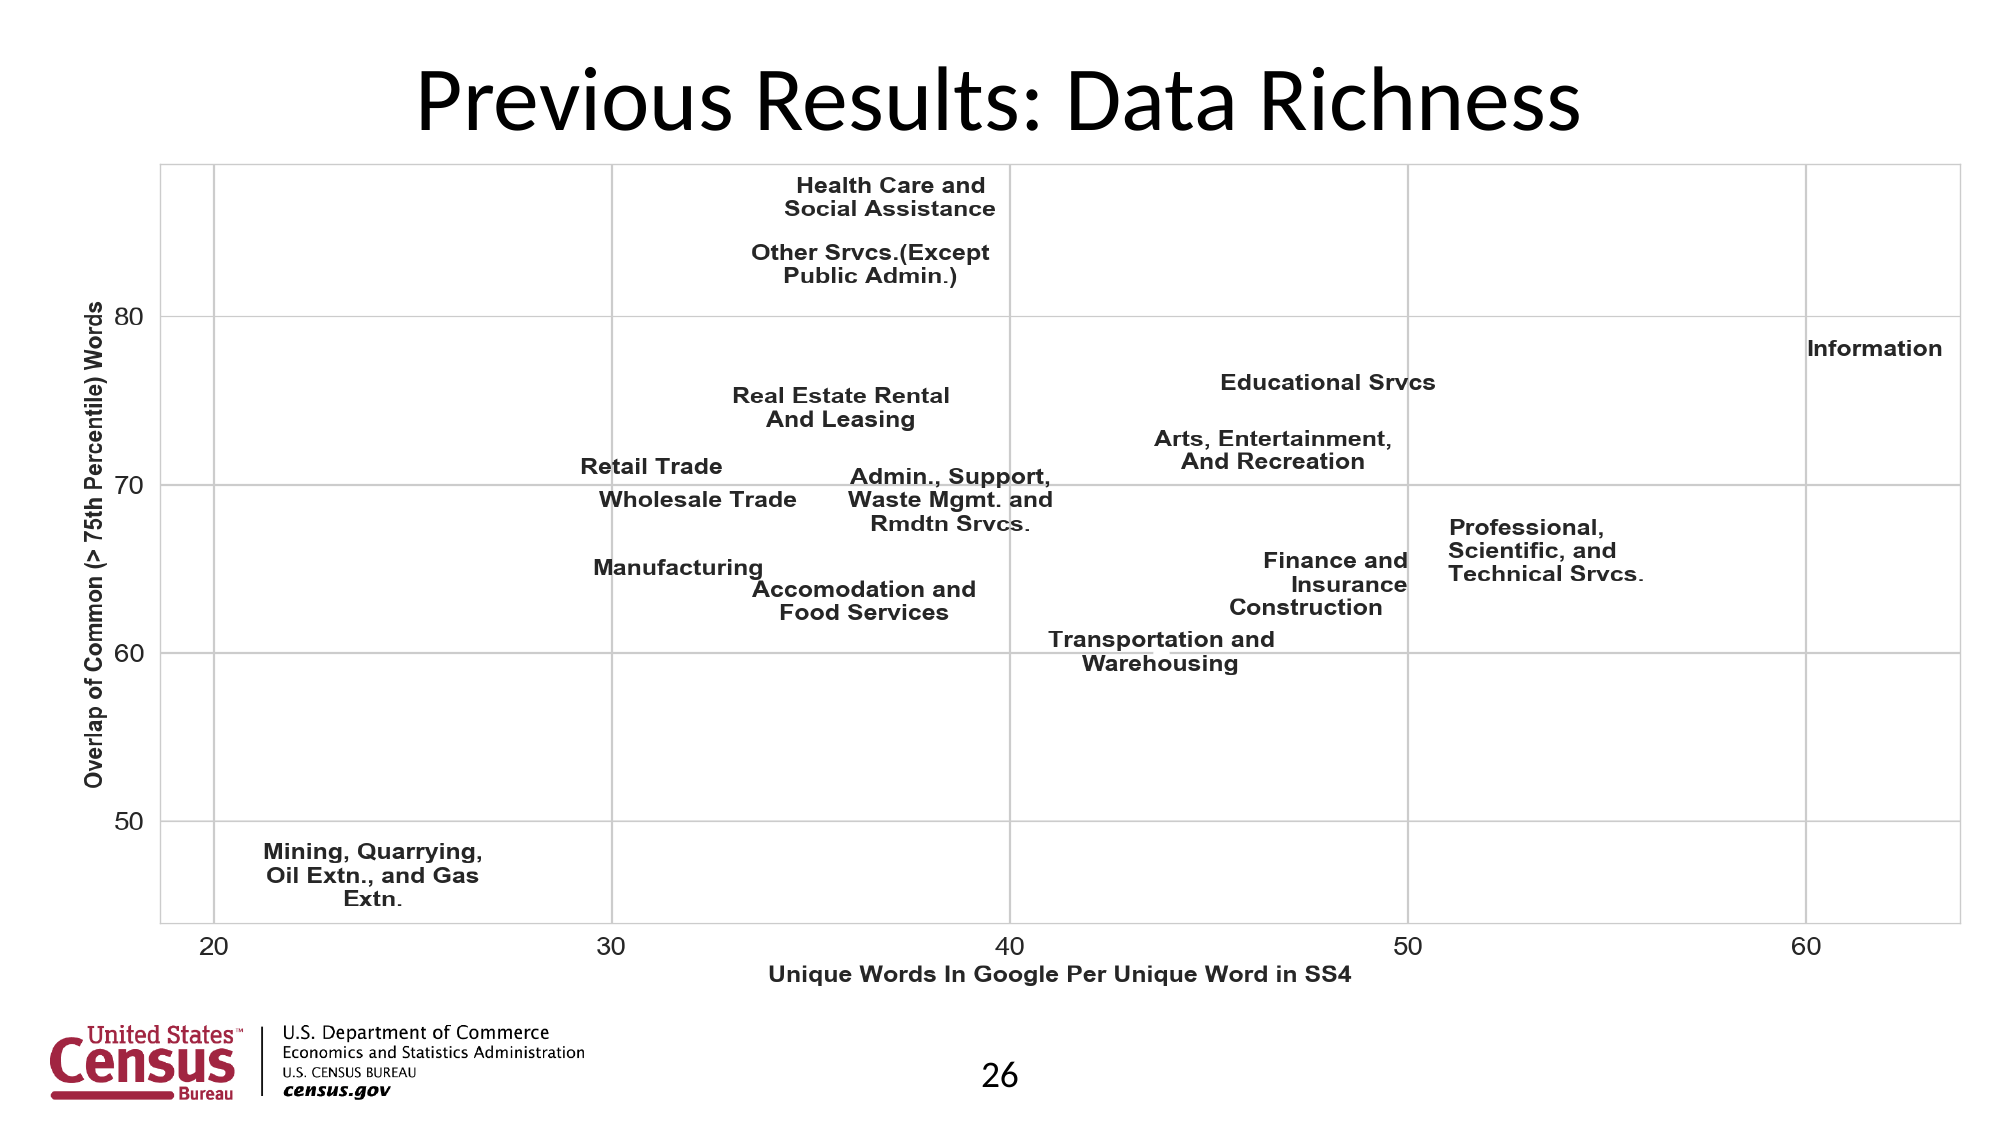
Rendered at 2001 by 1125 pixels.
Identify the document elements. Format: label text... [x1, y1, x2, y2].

picture [0, 137, 2000, 1100]
slide_number 26 [766, 1042, 1234, 1103]
title Previous Results: Data Richness [99, 0, 1900, 133]
